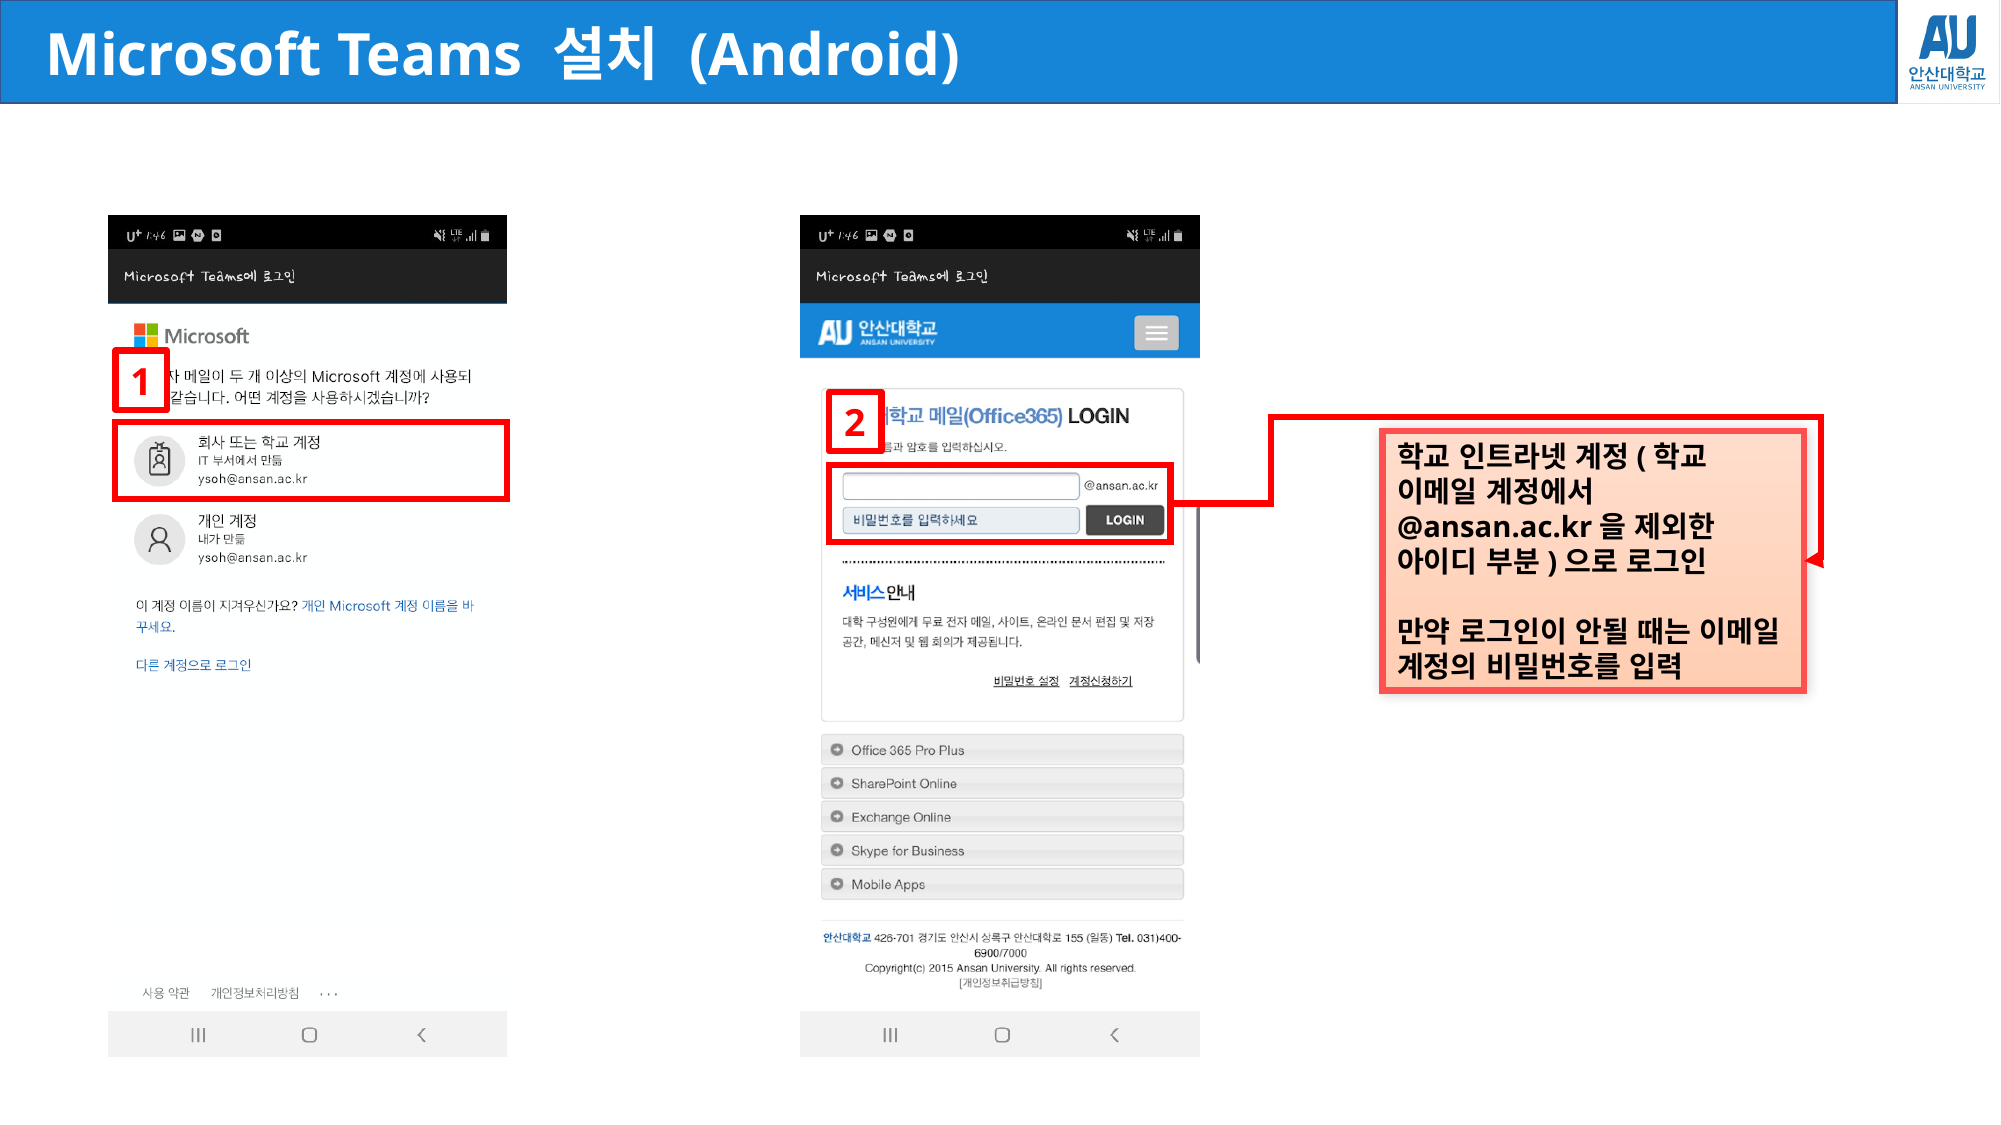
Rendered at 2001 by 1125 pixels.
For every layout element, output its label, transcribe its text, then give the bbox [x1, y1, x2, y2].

picture [108, 215, 507, 1057]
text_box 학교 인트라넷 계정(학교 이메일 계정에서 @ansan.ac.kr을 제외한 아이디 부분)으로 로그인 만약 로그인이 안될 때는 이메일 계정의 비밀번호를 입력 [1382, 431, 1805, 691]
picture [800, 215, 1200, 1057]
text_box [0, 0, 2000, 104]
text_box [1170, 503, 1383, 563]
